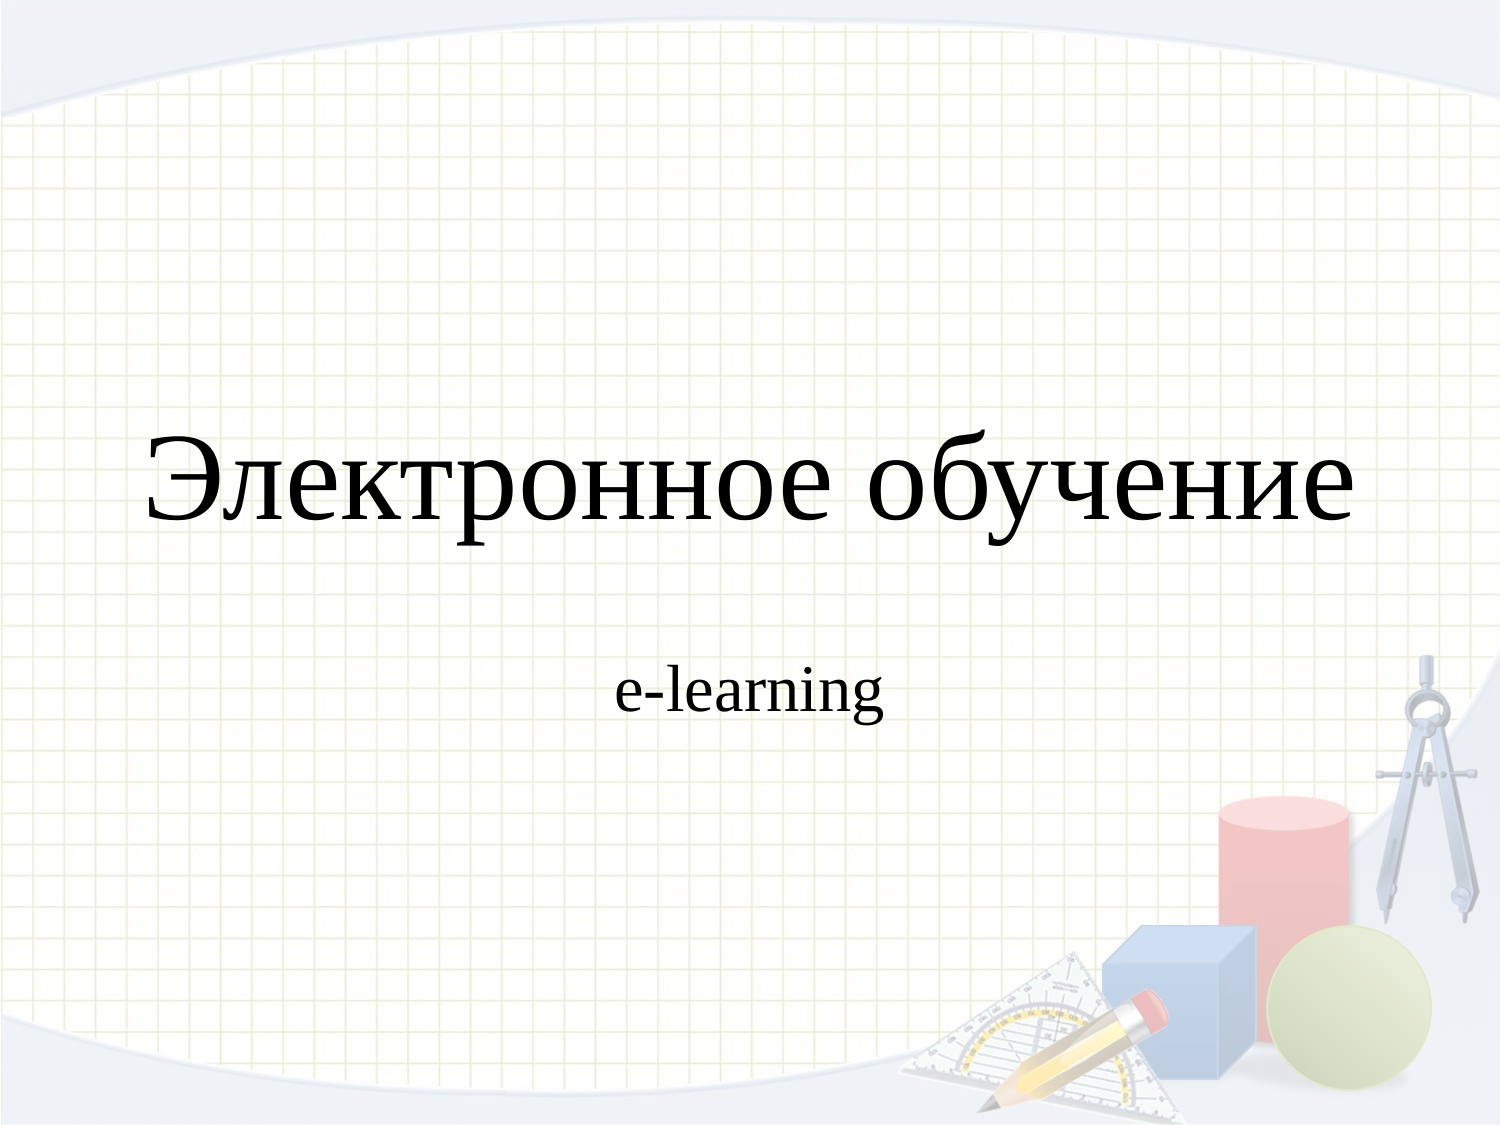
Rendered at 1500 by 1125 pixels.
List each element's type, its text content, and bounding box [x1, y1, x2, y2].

subtitle e-learning [225, 637, 1275, 925]
title Электронное обучение [112, 349, 1388, 591]
